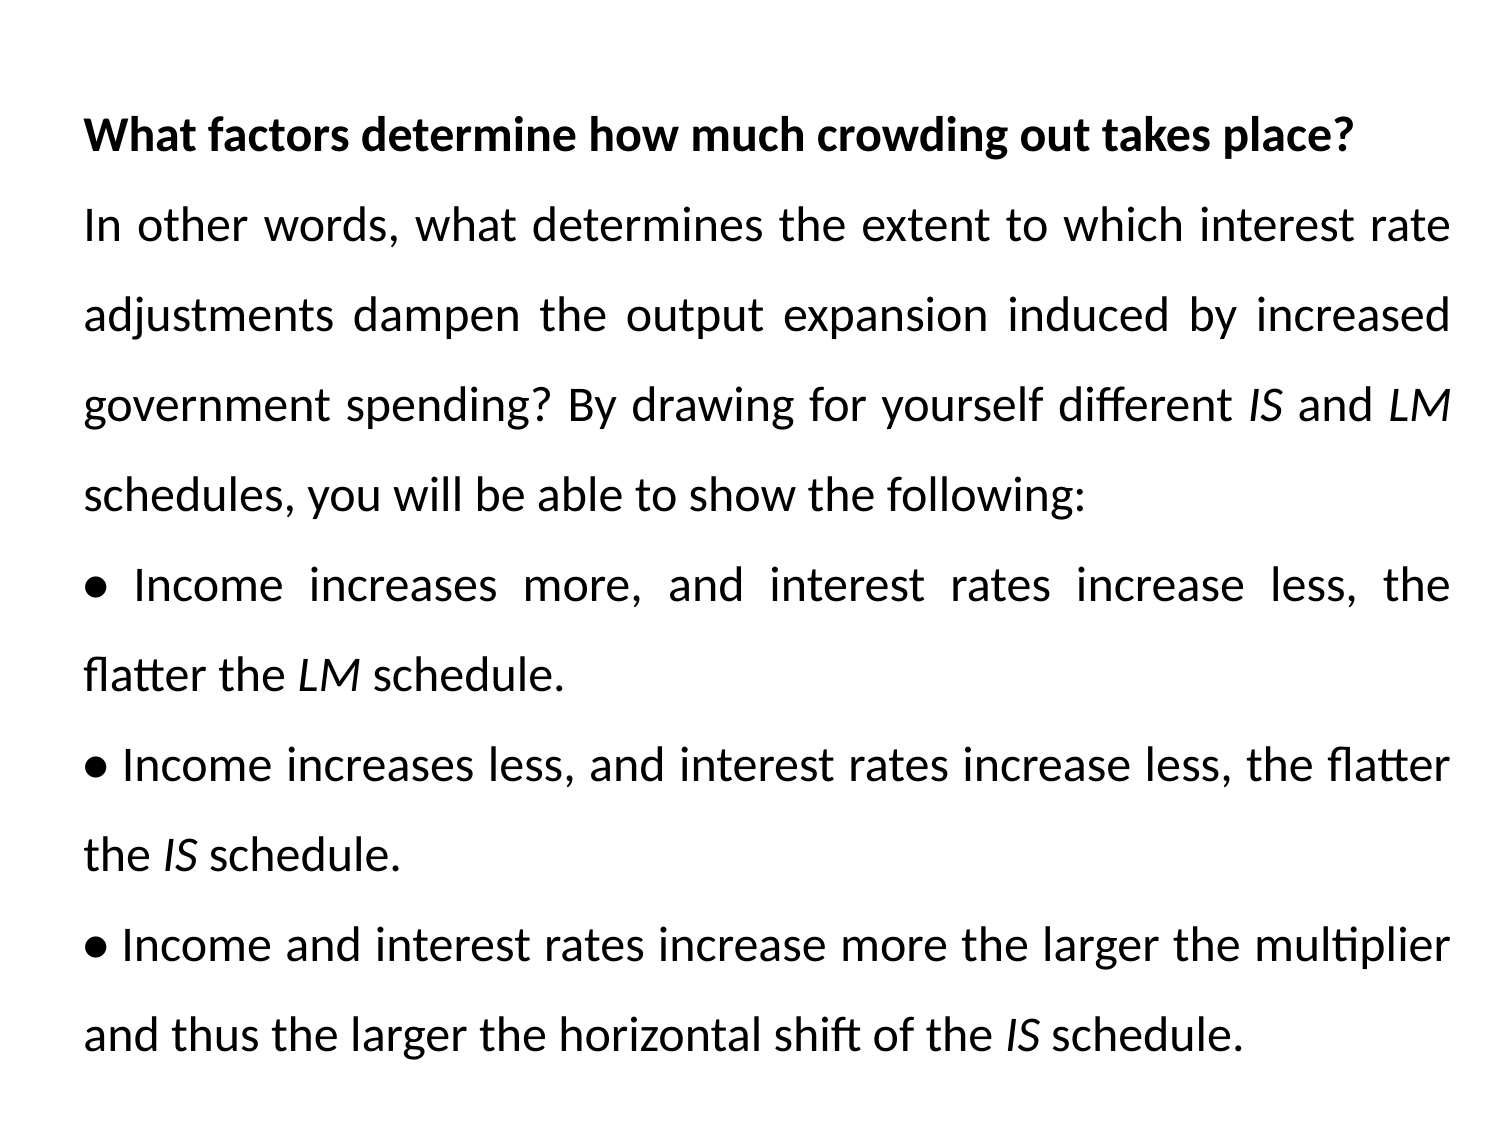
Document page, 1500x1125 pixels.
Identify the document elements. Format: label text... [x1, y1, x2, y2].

text_box What factors determine how much crowding out takes place? In other words, what determines the extent to which interest rate adjustments dampen the output expansion induced by increased government spending? By drawing for yourself different IS and LM schedules, you will be able to show the following: • Income increases more, and interest rates increase less, the flatter the LM schedule. • Income increases less, and interest rates increase less, the flatter the IS schedule. • Income and interest rates increase more the larger the multiplier and thus the larger the horizontal shift of the IS schedule. [68, 64, 1467, 1070]
